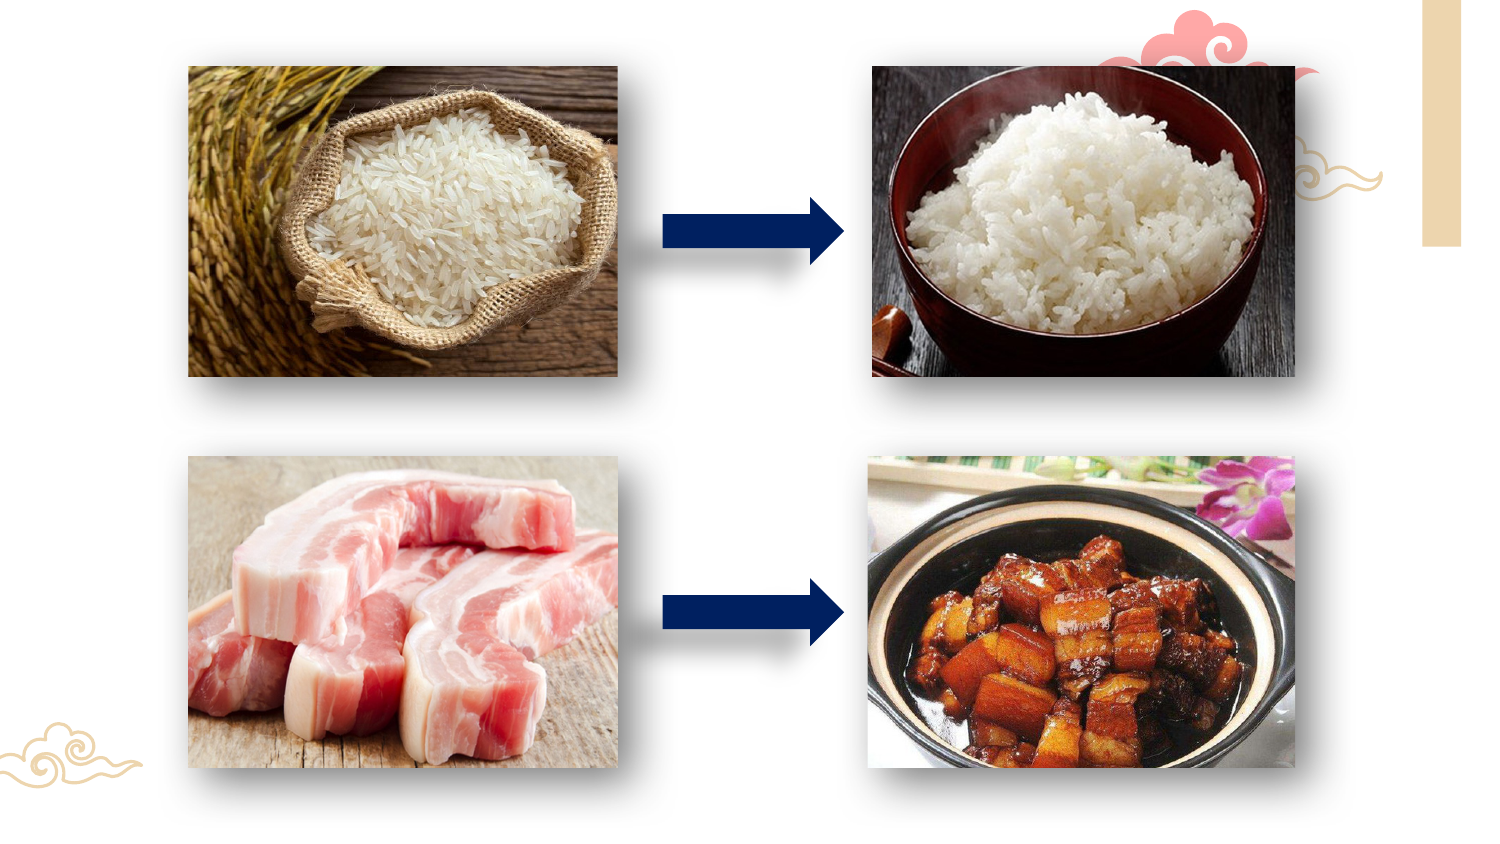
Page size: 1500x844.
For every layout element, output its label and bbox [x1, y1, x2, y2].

text_box [662, 578, 845, 647]
text_box [662, 197, 845, 266]
picture [867, 456, 1296, 768]
picture [871, 65, 1296, 377]
picture [188, 65, 618, 377]
picture [188, 456, 618, 768]
